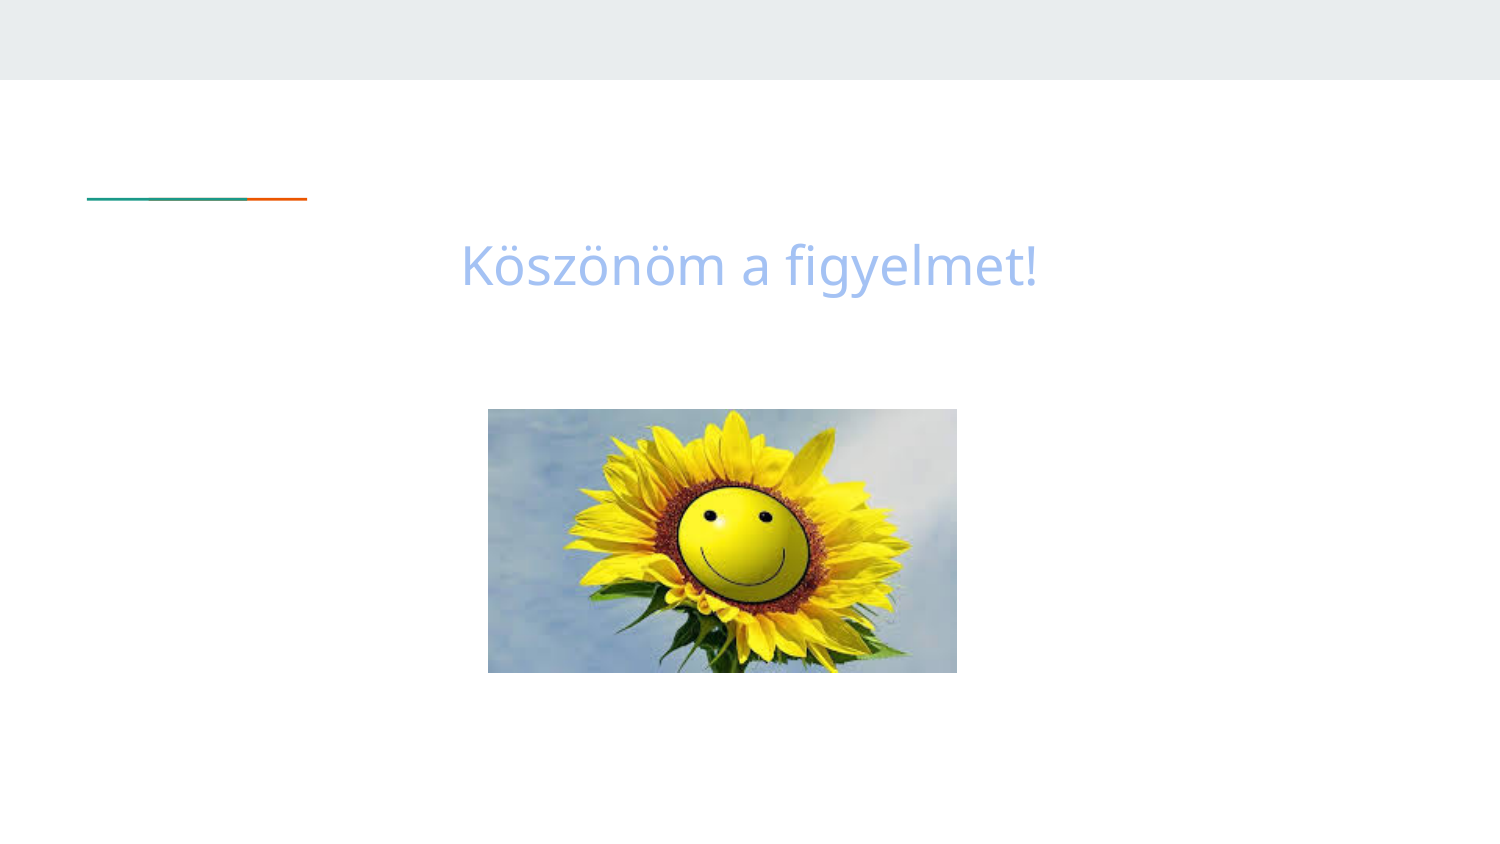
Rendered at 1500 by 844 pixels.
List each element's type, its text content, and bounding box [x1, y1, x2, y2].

title Köszönöm a figyelmet! [119, 216, 1381, 305]
picture [487, 409, 958, 673]
